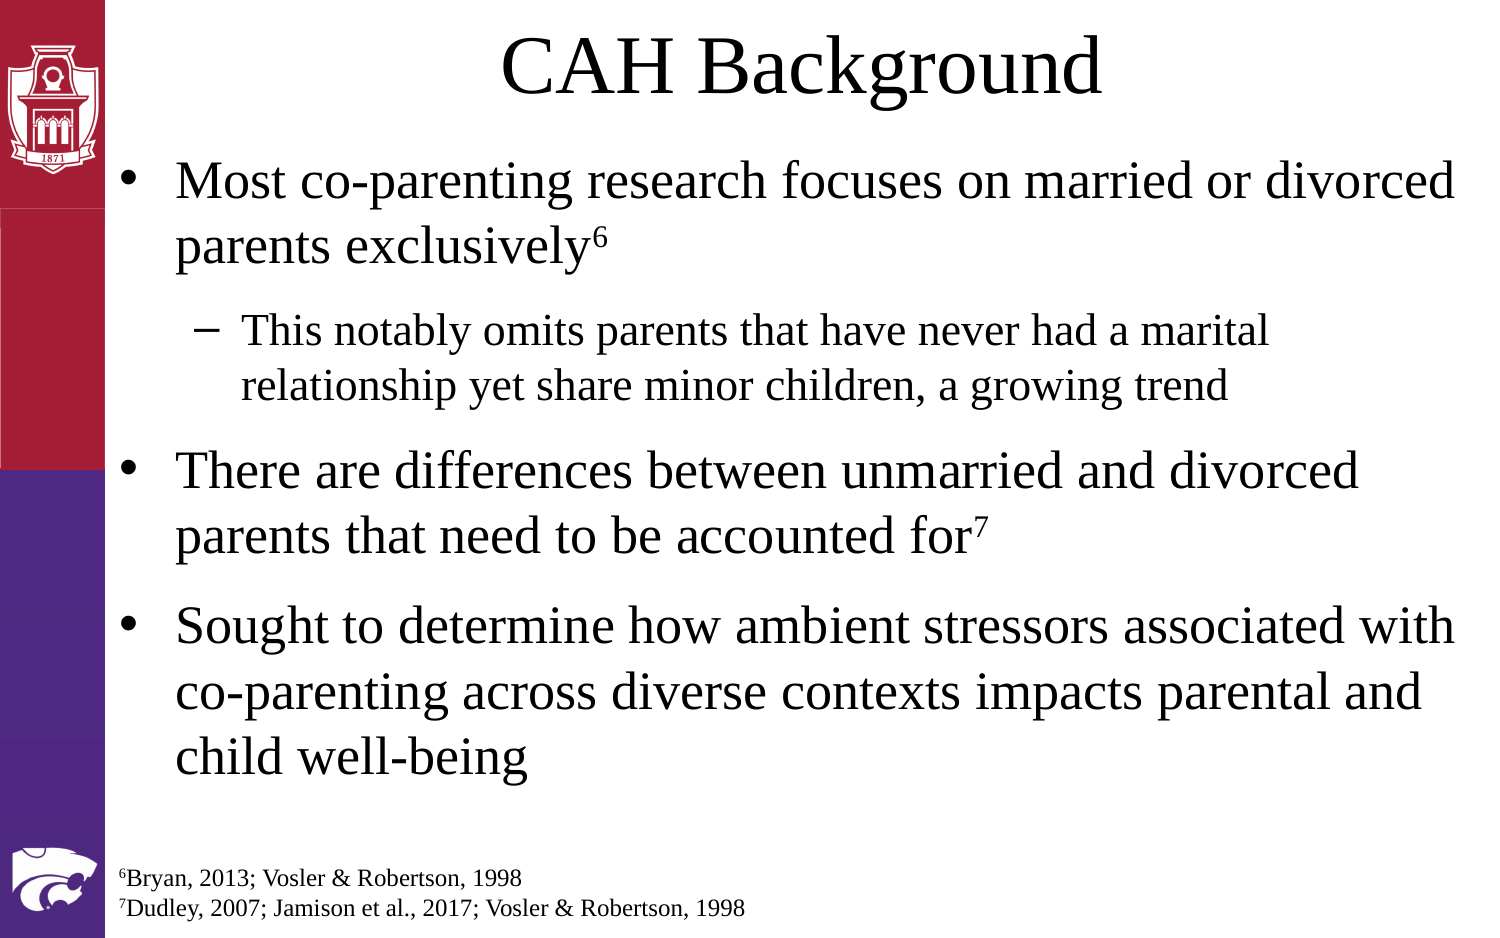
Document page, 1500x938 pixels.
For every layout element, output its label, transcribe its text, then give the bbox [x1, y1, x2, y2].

list Most co-parenting research focuses on married or divorced parents exclusively6 This notably omits parents that have never had a marital relationship yet share minor children, a growing trend There are differences between unmarried and divorced parents that need to be accounted for7 Sought to determine how ambient stressors associated with co-parenting across diverse contexts impacts parental and child well-being [105, 136, 1500, 845]
text_box 6Bryan, 2013; Vosler & Robertson, 1998 7Dudley, 2007; Jamison et al., 2017; Vosler & Robertson, 1998 [109, 853, 1111, 929]
title CAH Background [106, 0, 1500, 122]
picture [0, 0, 417, 938]
